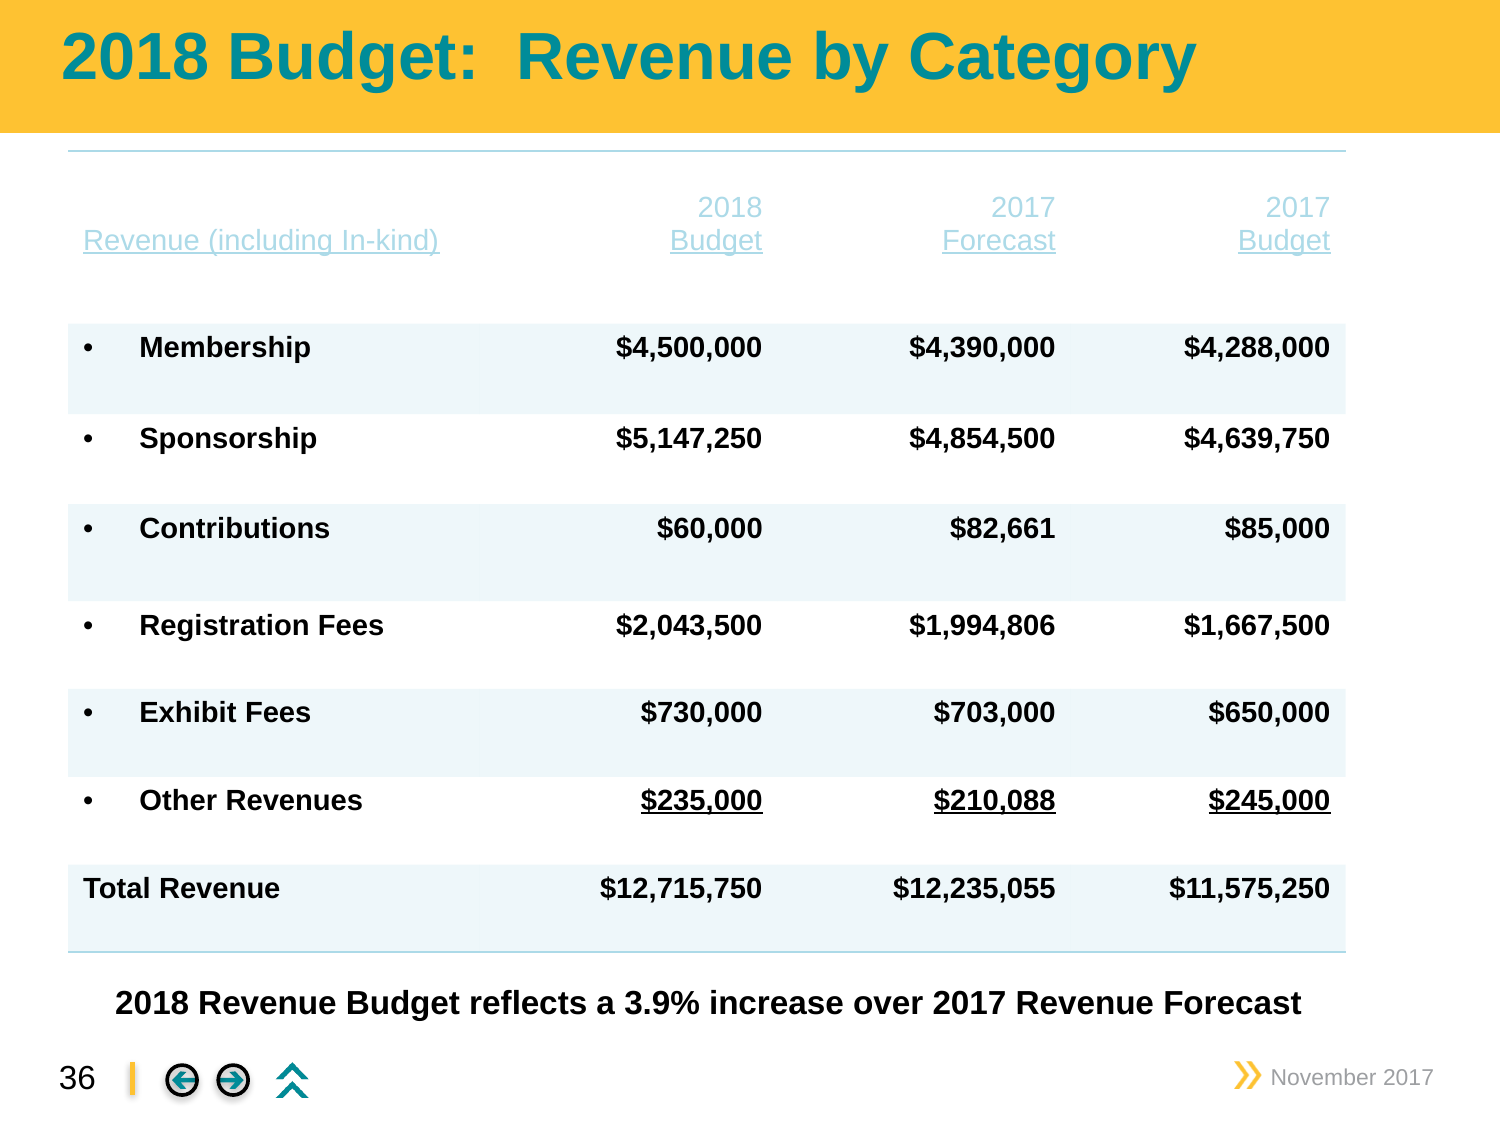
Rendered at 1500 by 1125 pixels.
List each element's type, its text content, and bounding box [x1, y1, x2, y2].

table_cell Membership [68, 324, 479, 414]
table_cell $4,288,000 [1071, 324, 1346, 414]
table_cell $1,994,806 [778, 601, 1071, 689]
table_cell $4,639,750 [1071, 414, 1346, 504]
table_cell Sponsorship [68, 414, 479, 504]
picture [275, 1062, 309, 1098]
table_cell $210,088 [778, 777, 1071, 865]
table_cell Total Revenue [68, 865, 479, 951]
table_header 2018 Budget [479, 152, 778, 324]
table_header 2017 Budget [1071, 152, 1346, 324]
table_cell Registration Fees [68, 601, 479, 689]
title 2018 Budget: Revenue by Category [61, 49, 1438, 146]
table_cell Exhibit Fees [68, 689, 479, 777]
table_cell $703,000 [778, 689, 1071, 777]
table_cell $12,715,750 [479, 865, 778, 951]
table_cell Other Revenues [68, 777, 479, 865]
text_box 2018 Revenue Budget reflects a 3.9% increase over 2017 Revenue Forecast [100, 974, 1364, 1029]
table_cell $11,575,250 [1071, 865, 1346, 951]
table_cell $4,390,000 [778, 324, 1071, 414]
table_cell $245,000 [1071, 777, 1346, 865]
table_cell $5,147,250 [479, 414, 778, 504]
table_cell $4,854,500 [778, 414, 1071, 504]
table_cell Contributions [68, 504, 479, 601]
table_cell $82,661 [778, 504, 1071, 601]
table_header Revenue (including In-kind) [68, 152, 479, 324]
table_cell $4,500,000 [479, 324, 778, 414]
table_header 2017 Forecast [778, 152, 1071, 324]
table_cell $2,043,500 [479, 601, 778, 689]
table_cell $85,000 [1071, 504, 1346, 601]
table_cell $730,000 [479, 689, 778, 777]
table_cell $235,000 [479, 777, 778, 865]
table_cell $650,000 [1071, 689, 1346, 777]
picture [1234, 1061, 1262, 1089]
table_cell $60,000 [479, 504, 778, 601]
table_cell $1,667,500 [1071, 601, 1346, 689]
table_cell $12,235,055 [778, 865, 1071, 951]
